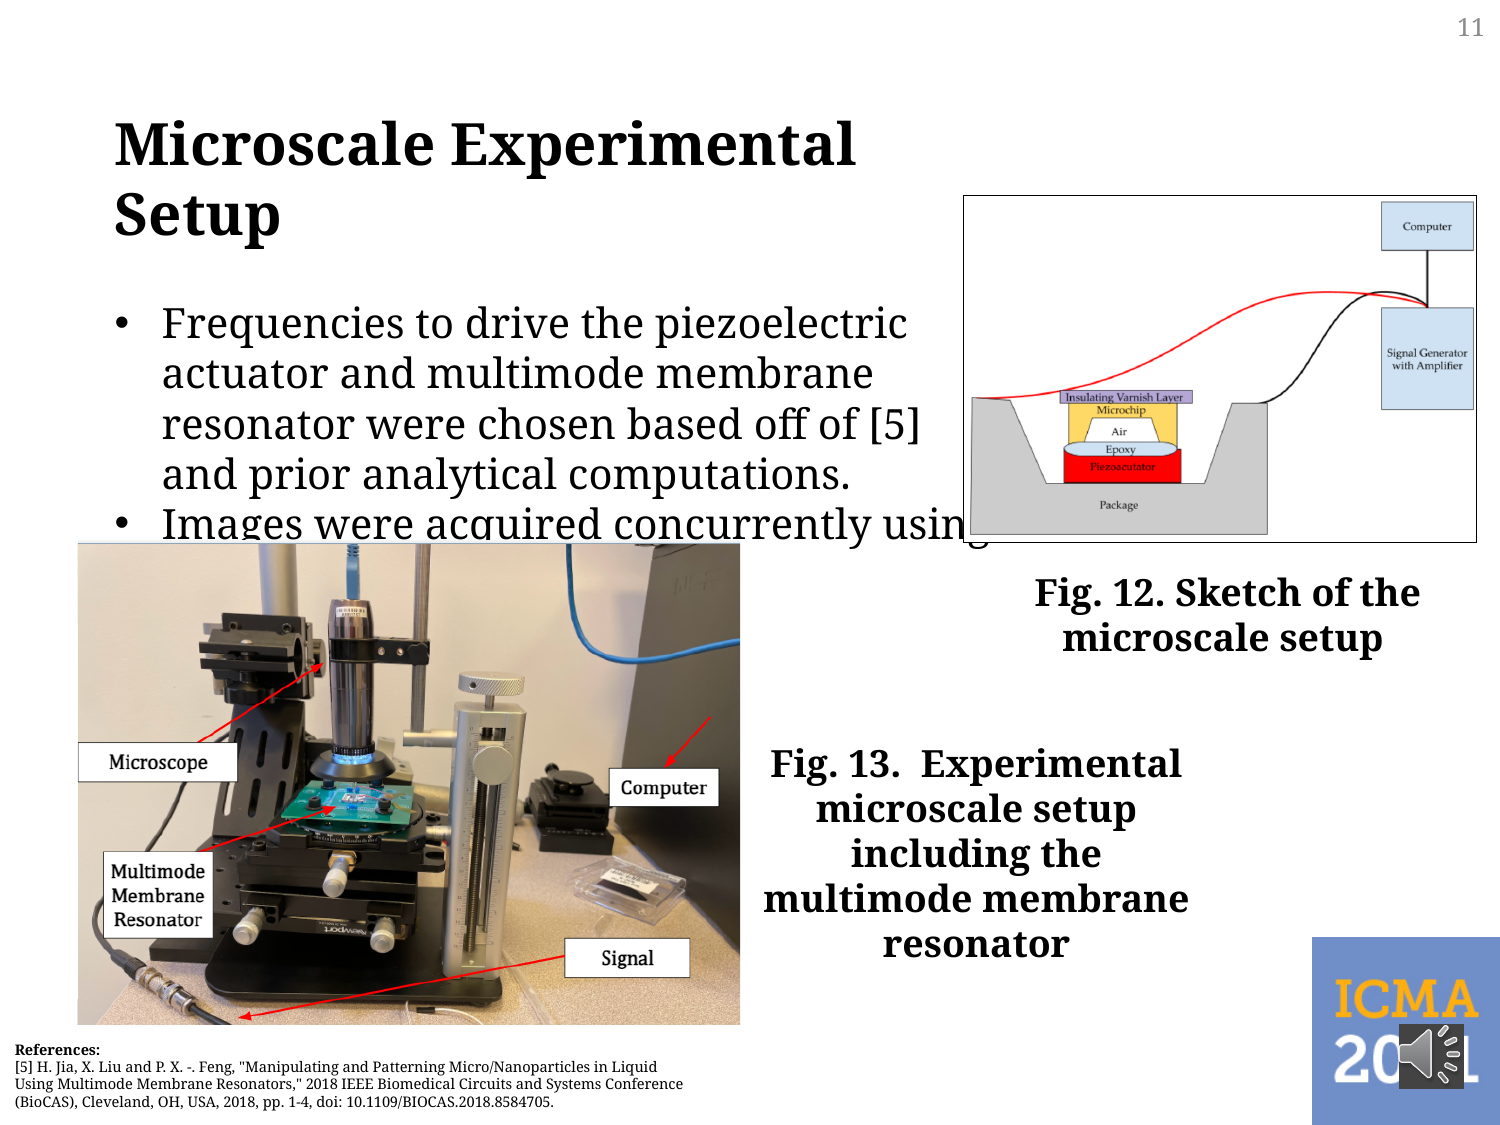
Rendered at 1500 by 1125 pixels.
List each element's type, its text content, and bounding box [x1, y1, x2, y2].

picture [77, 540, 741, 1025]
text_box References: [5] H. Jia, X. Liu and P. X. -. Feng, "Manipulating and Patterning Micro/Nanoparticles in Liquid Using Multimode Membrane Resonators," 2018 IEEE Biomedical Circuits and Systems Conference (BioCAS), Cleveland, OH, USA, 2018, pp. 1-4, doi: 10.1109/BIOCAS.2018.8584705. [0, 1033, 710, 1118]
picture [1312, 937, 1500, 1125]
slide_number 11 [1149, 0, 1500, 59]
text_box [287, 265, 1263, 910]
picture [962, 195, 1477, 543]
text_box Fig. 13. Experimental microscale setup including the multimode membrane resonator [745, 910, 1208, 1018]
text_box Microscale Experimental Setup Frequencies to drive the piezoelectric actuator and multimode membrane resonator were chosen based off of [5] and prior analytical computations. Images were acquired concurrently using a USB microscope. [99, 99, 1009, 540]
text_box Fig. 12. Sketch of the microscale setup [1263, 561, 1479, 667]
text_box [262, 240, 962, 540]
